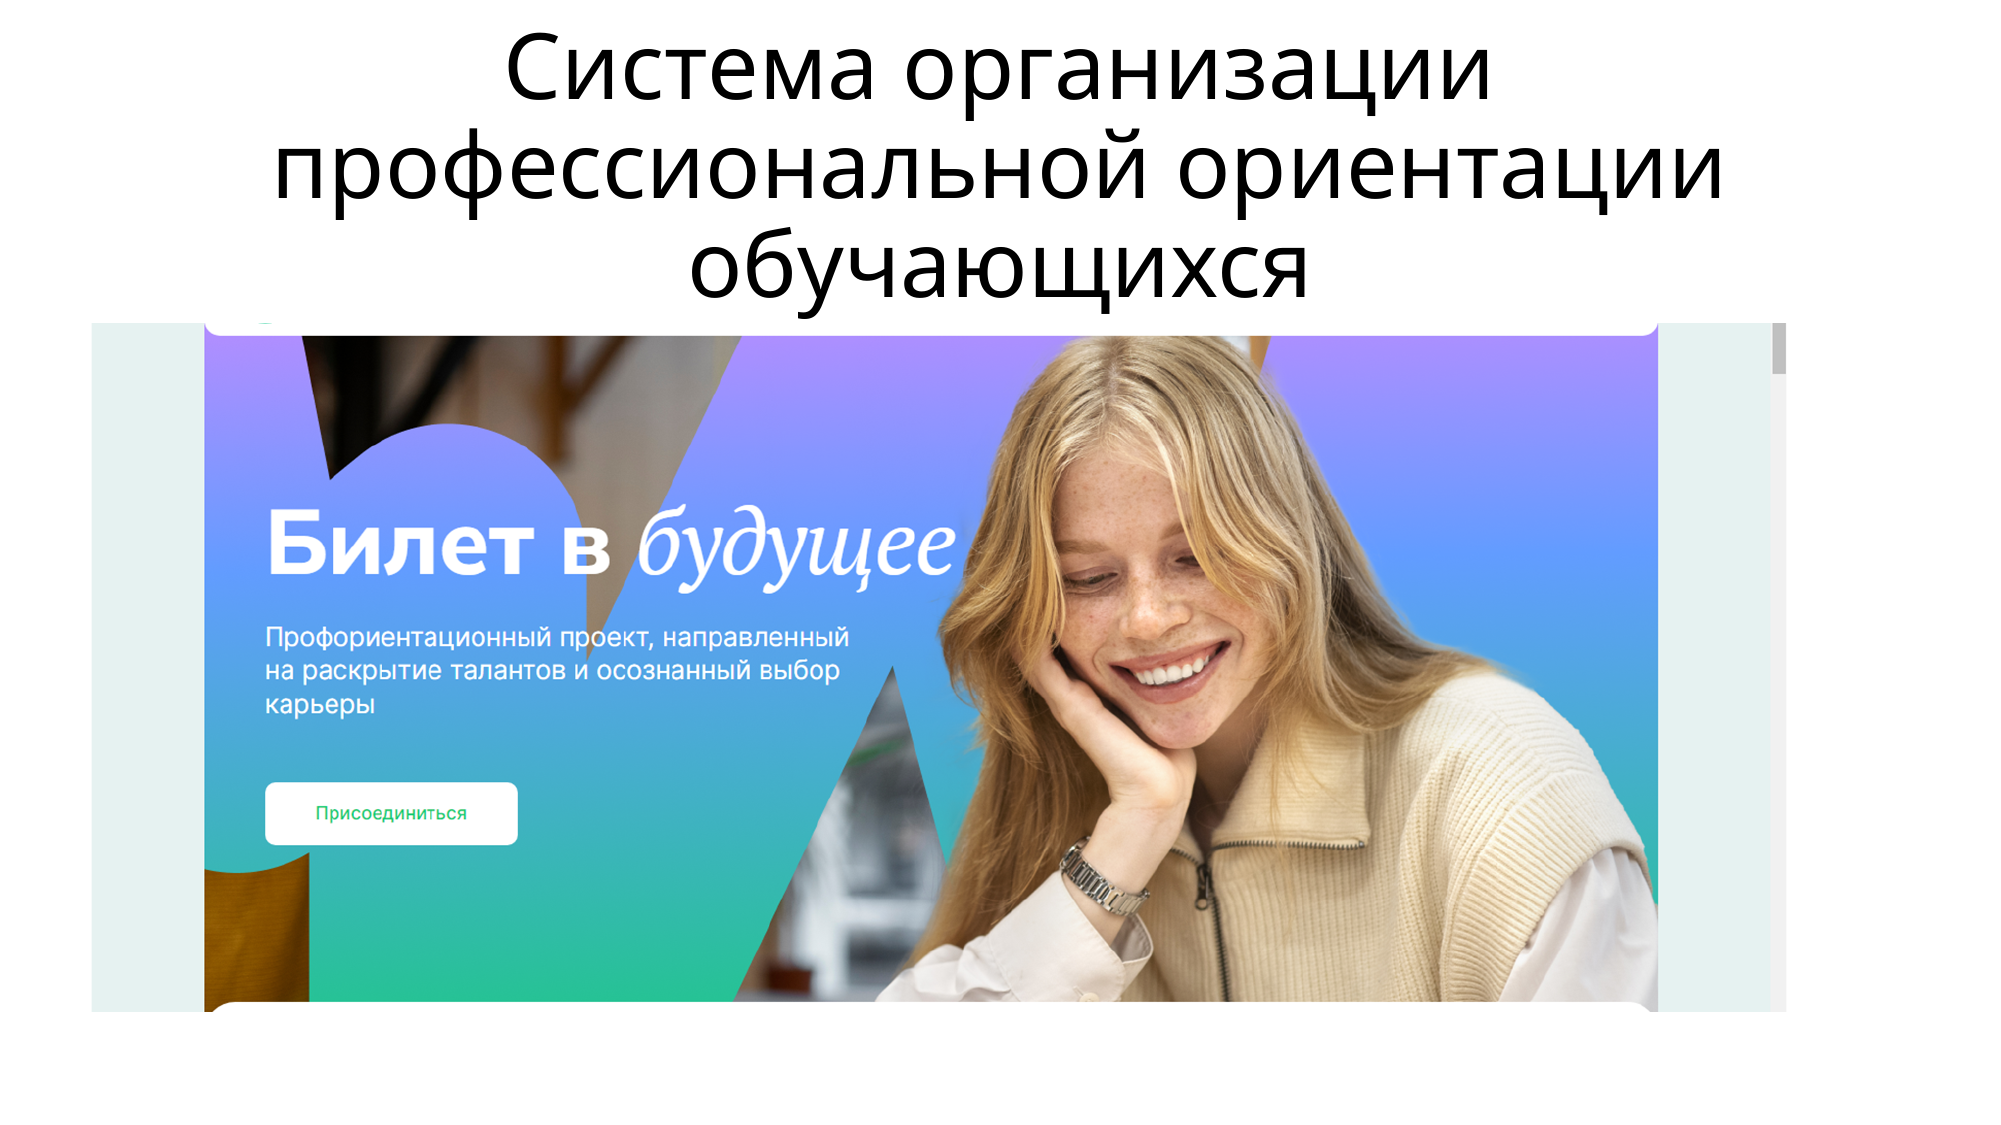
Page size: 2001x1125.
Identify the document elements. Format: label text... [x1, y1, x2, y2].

title Система организации профессиональной ориентации обучающихся [137, 59, 1863, 278]
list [91, 323, 1787, 1012]
